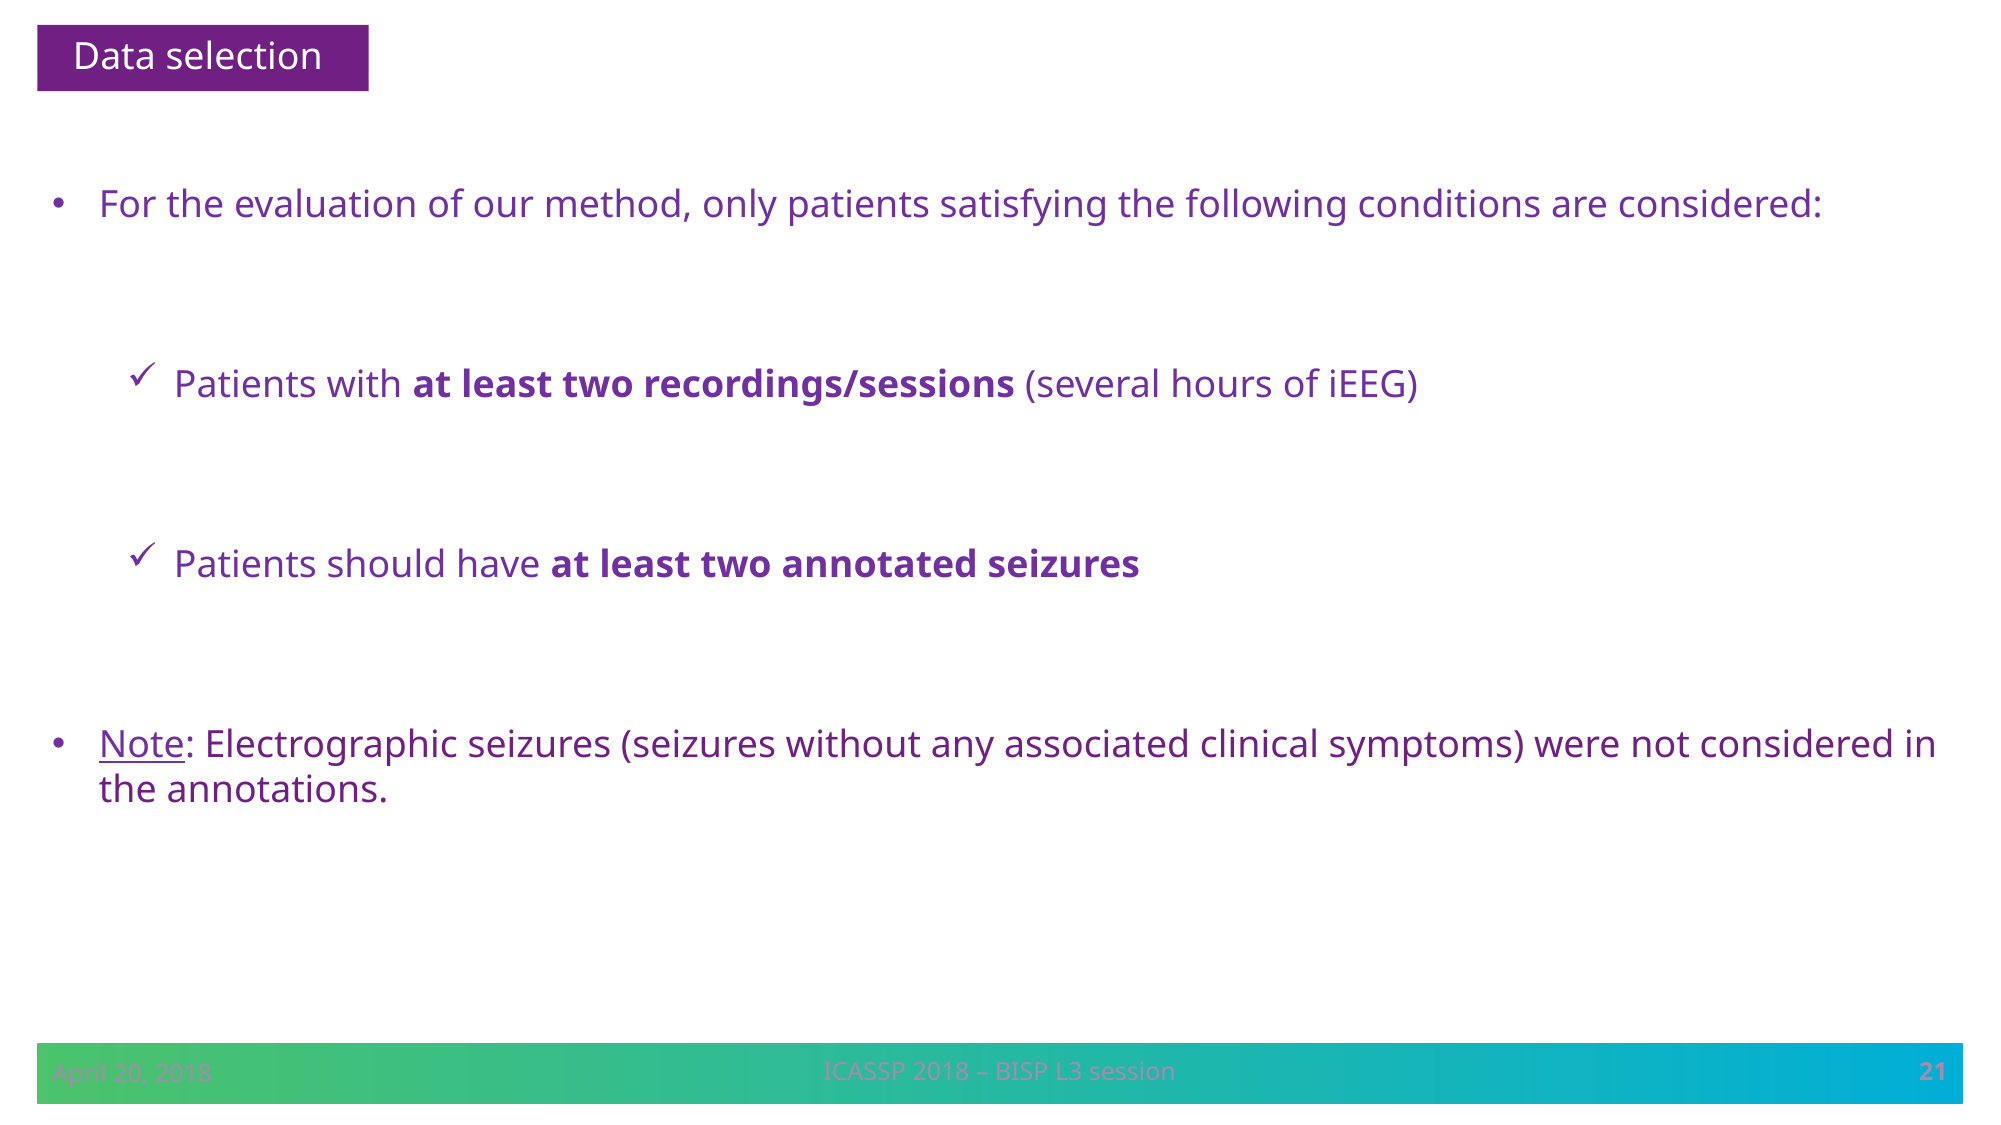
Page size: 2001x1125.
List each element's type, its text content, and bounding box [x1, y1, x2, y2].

text_box For the evaluation of our method, only patients satisfying the following conditions are considered: Patients with at least two recordings/sessions (several hours of iEEG) Patients should have at least two annotated seizures Note: Electrographic seizures (seizures without any associated clinical symptoms) were not considered in the annotations. [37, 172, 1963, 818]
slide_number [37, 1042, 582, 1103]
slide_number 21 [1418, 1042, 1963, 1103]
footer ICASSP 2018 – BISP L3 session [612, 1042, 1388, 1103]
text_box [37, 24, 369, 92]
